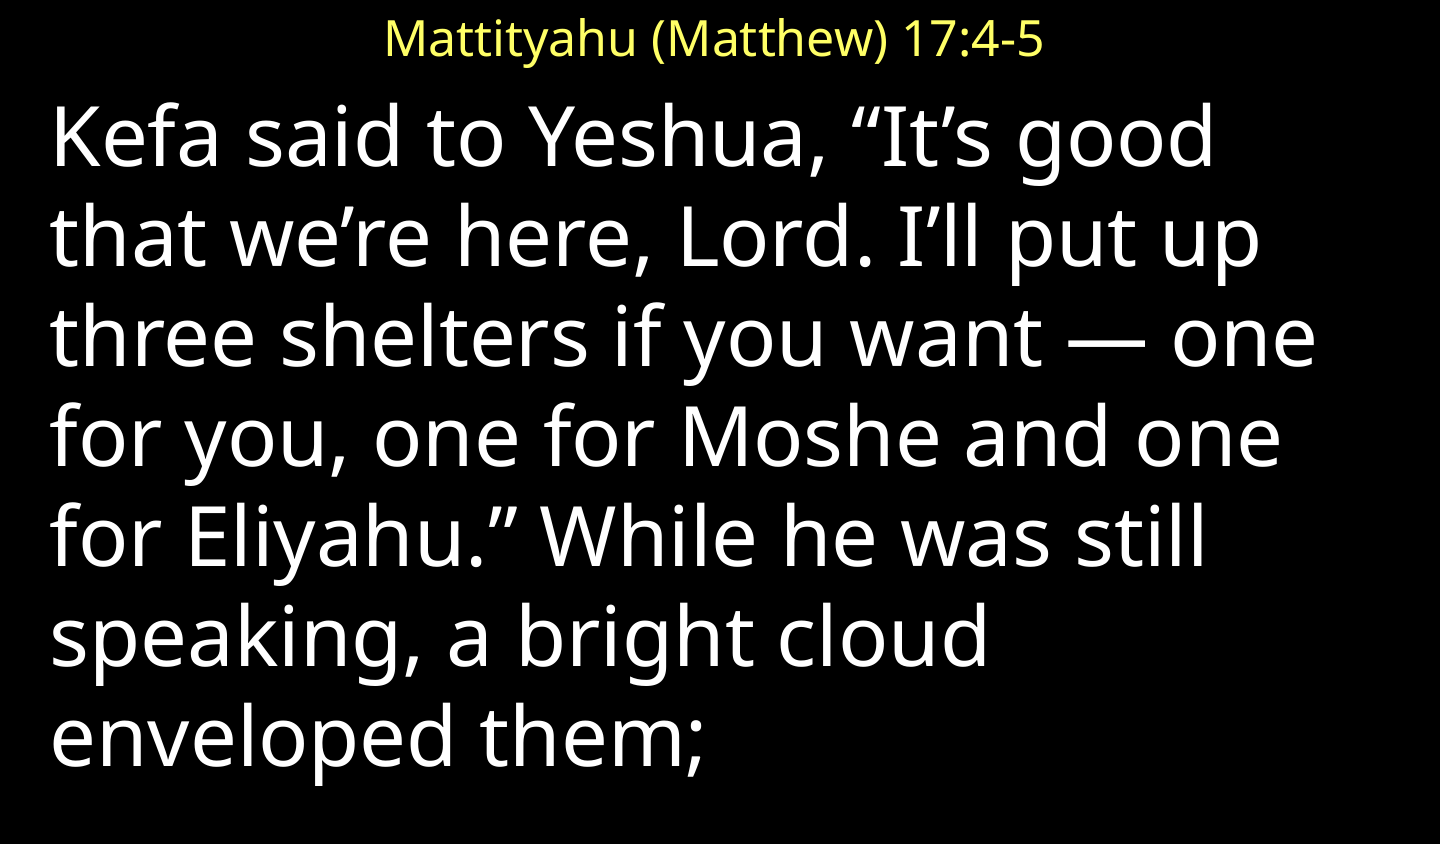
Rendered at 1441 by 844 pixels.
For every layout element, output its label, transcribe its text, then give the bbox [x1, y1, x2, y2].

subtitle Mattityahu (Matthew) 17:4-5 Kefa said to Yeshua, “It’s good that we’re here, Lord. I’ll put up three shelters if you want — one for you, one for Moshe and one for Eliyahu.” While he was still speaking, a bright cloud enveloped them; [35, 0, 1393, 844]
text_box [234, 9, 1206, 79]
